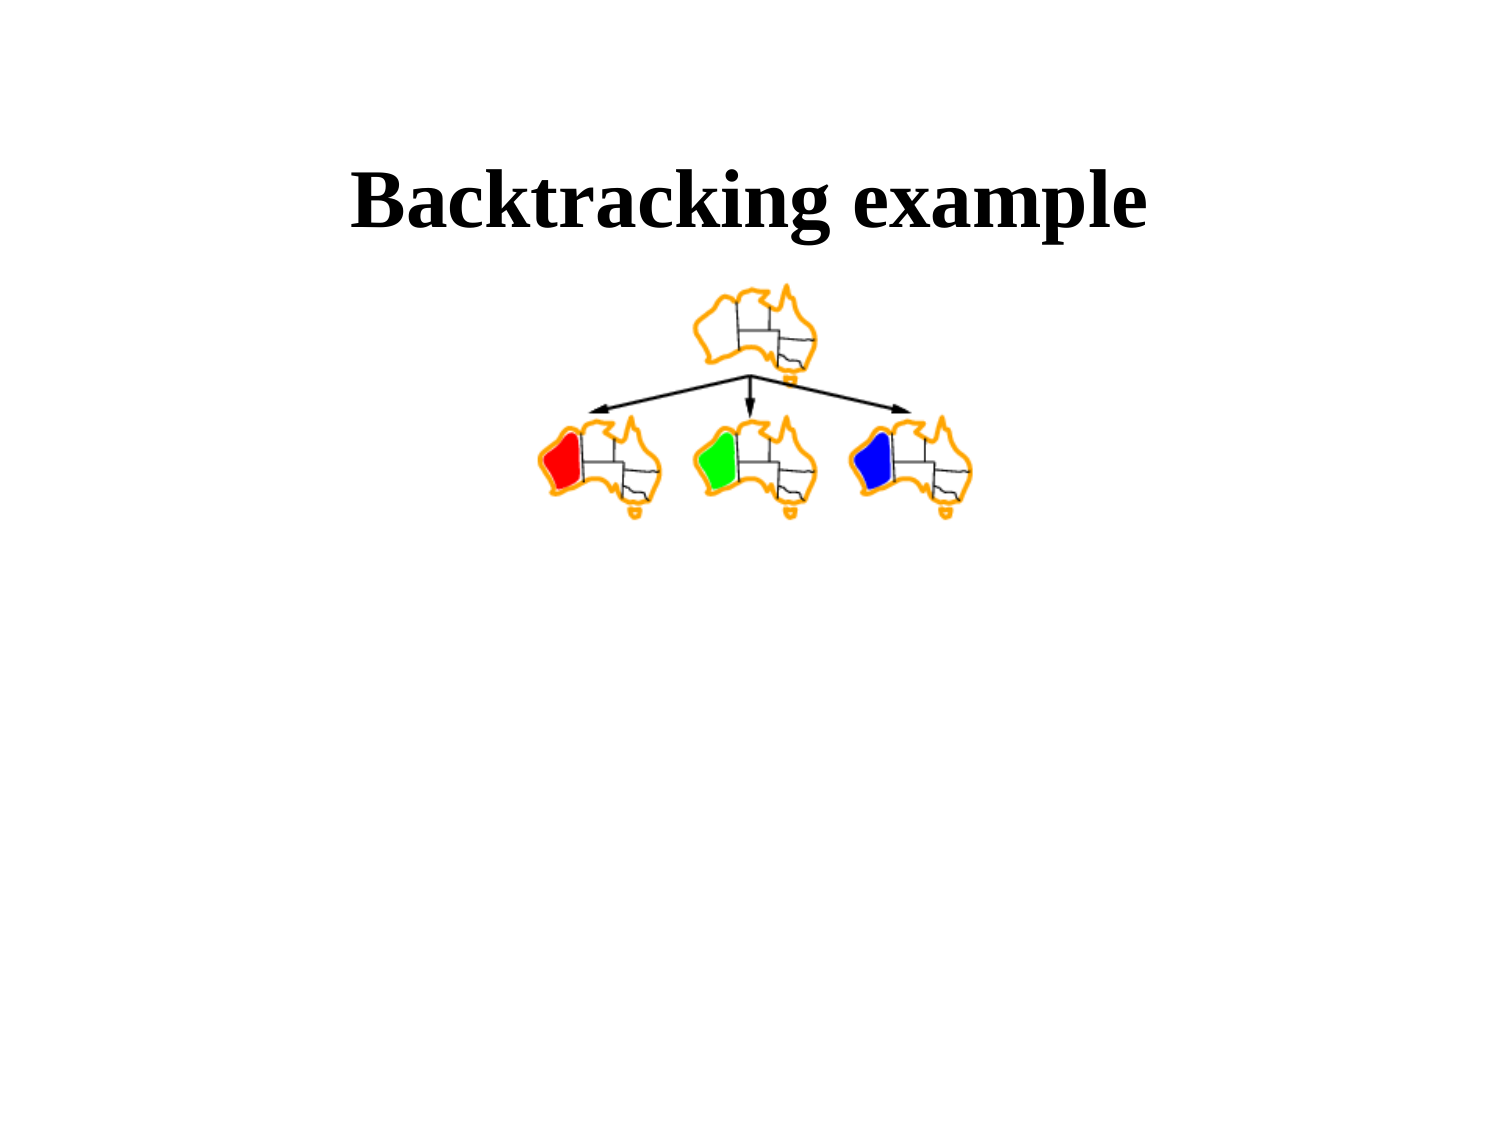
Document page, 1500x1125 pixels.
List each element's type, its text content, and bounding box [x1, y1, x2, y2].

picture [269, 265, 1231, 860]
title Backtracking example [112, 99, 1388, 288]
